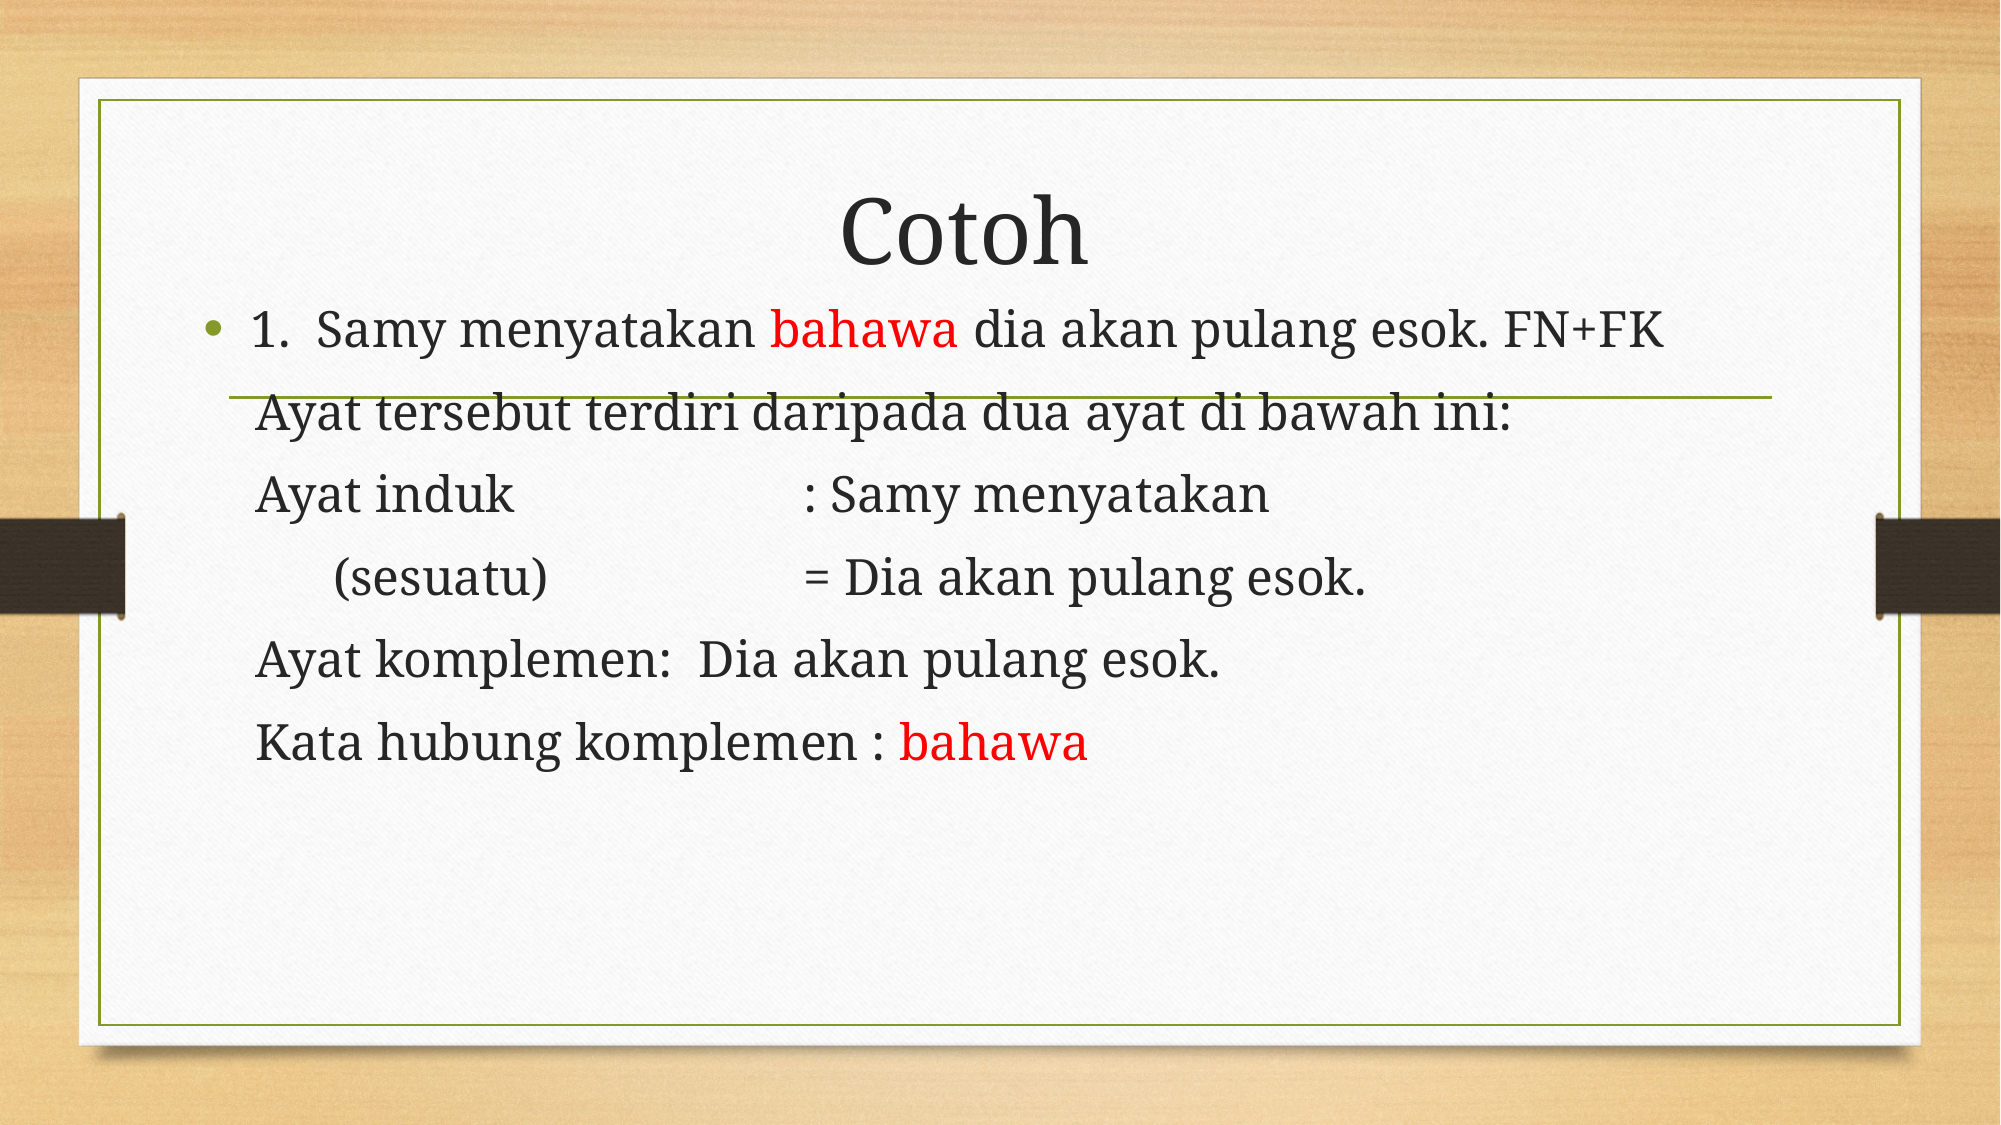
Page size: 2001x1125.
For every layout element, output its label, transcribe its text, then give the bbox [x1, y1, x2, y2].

picture [0, 0, 2001, 1125]
list 1. Samy menyatakan bahawa dia akan pulang esok. FN+FK Ayat tersebut terdiri daripada dua ayat di bawah ini: Ayat induk : Samy menyatakan (sesuatu) = Dia akan pulang esok. Ayat komplemen: Dia akan pulang esok. Kata hubung komplemen : bahawa [188, 290, 1764, 835]
title Cotoh [177, 120, 1753, 335]
